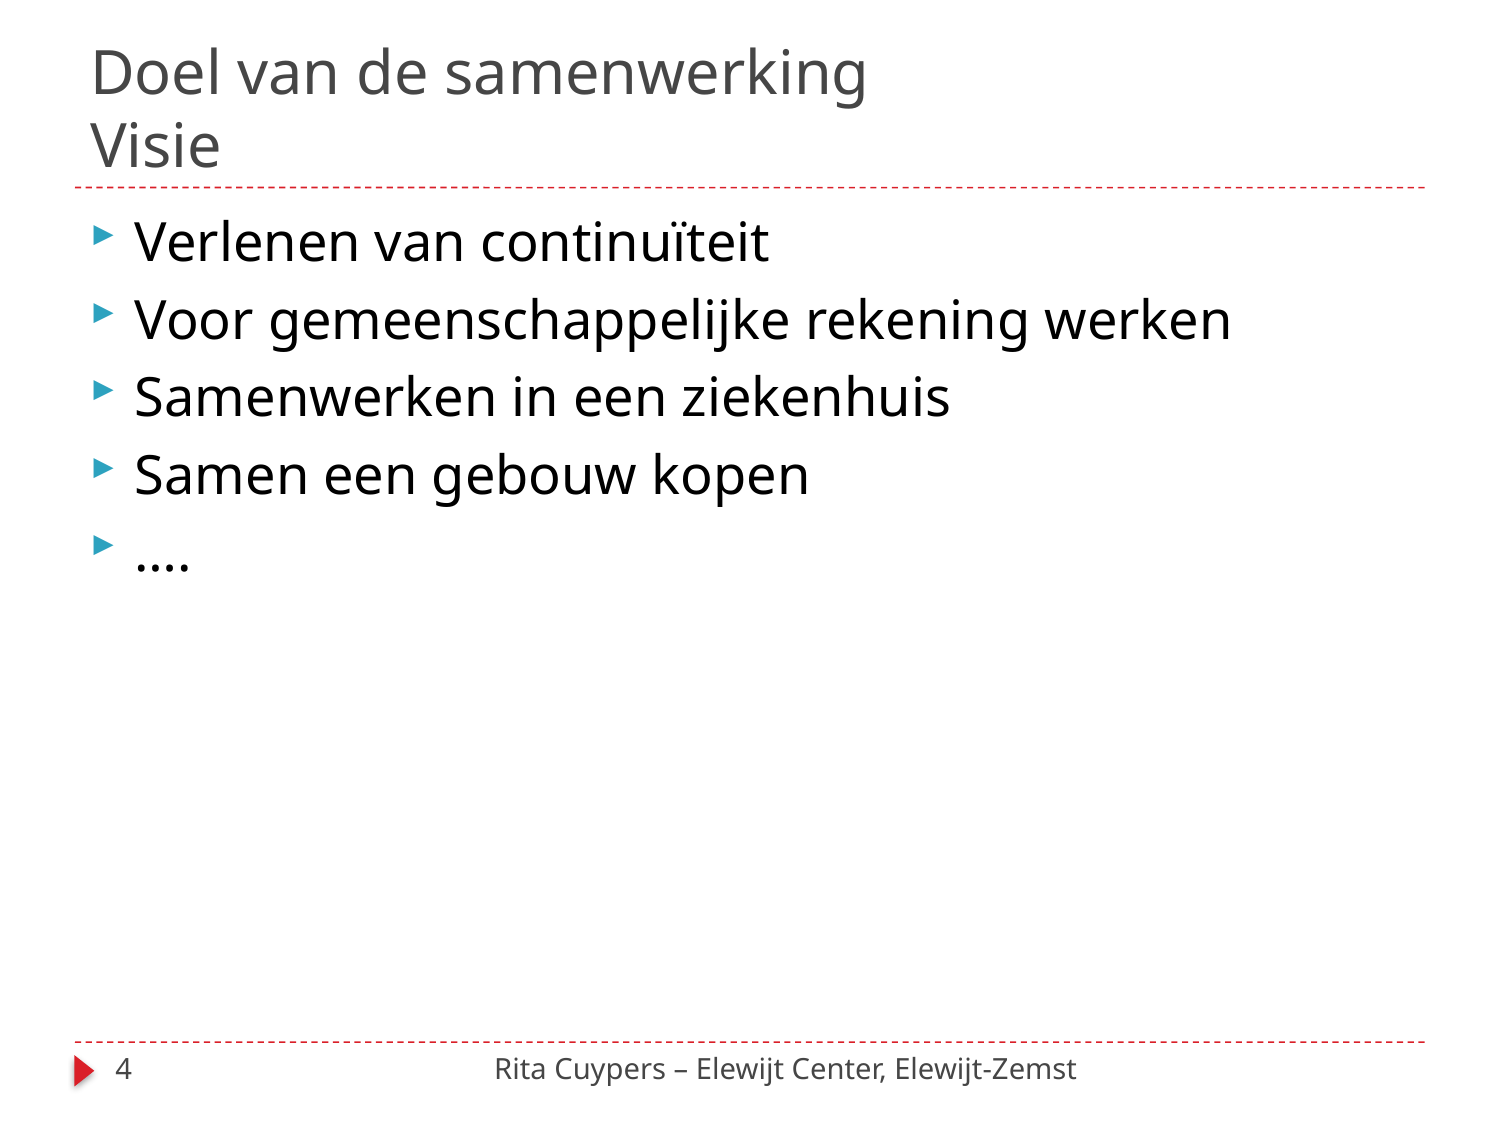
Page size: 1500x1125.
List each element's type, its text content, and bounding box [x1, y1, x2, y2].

title Doel van de samenwerking Visie [74, 24, 1426, 188]
slide_number 4 [100, 1042, 426, 1103]
footer Rita Cuypers – Elewijt Center, Elewijt-Zemst [475, 1042, 1093, 1103]
list Verlenen van continuïteit Voor gemeenschappelijke rekening werken Samenwerken in een ziekenhuis Samen een gebouw kopen …. [74, 199, 1426, 1011]
